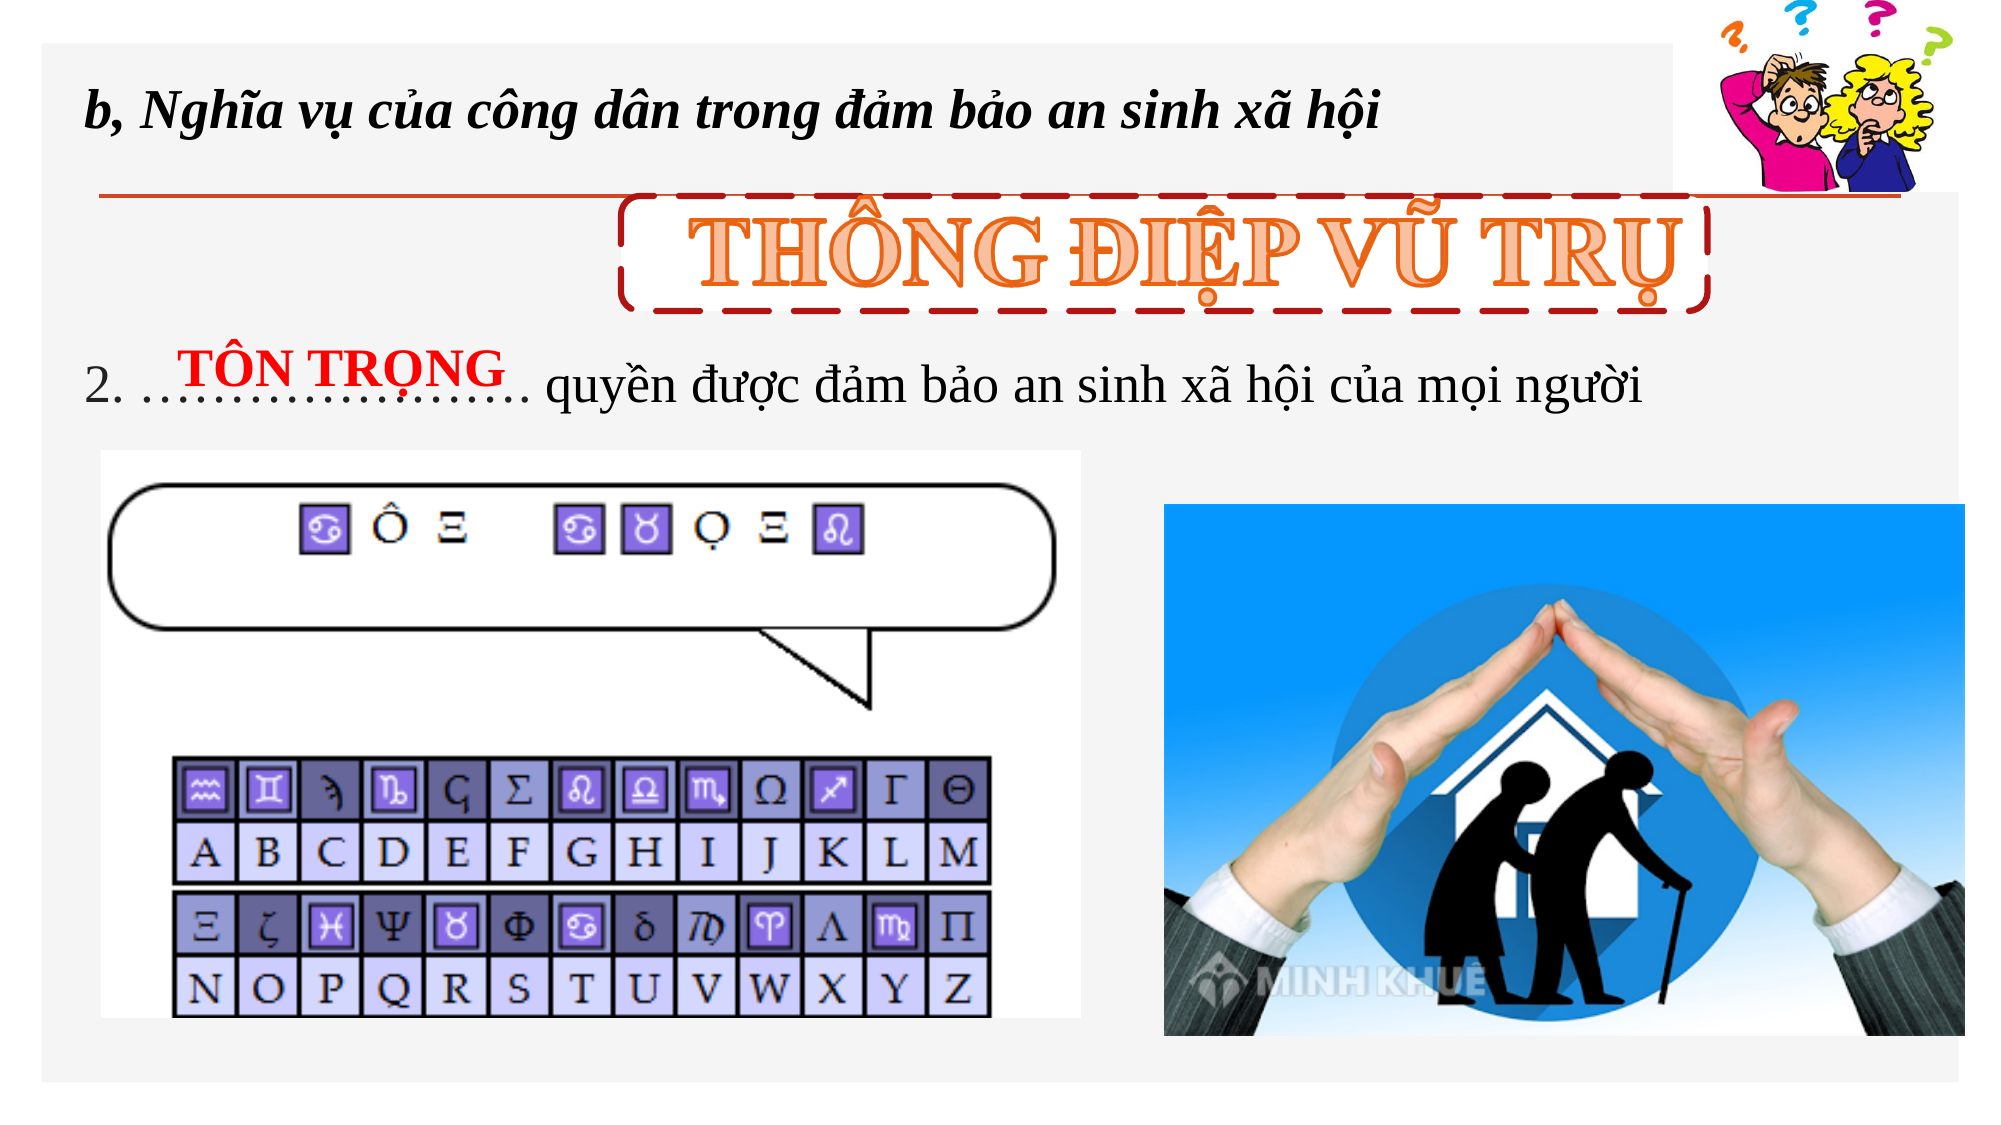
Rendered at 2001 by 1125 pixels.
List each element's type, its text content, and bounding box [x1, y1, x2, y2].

picture [688, 195, 1683, 307]
picture [1673, 0, 2000, 192]
text_box 2. …………………. quyền được đảm bảo an sinh xã hội của mọi người [69, 340, 1683, 486]
picture [1164, 504, 1965, 1036]
text_box [620, 195, 1708, 311]
text_box TÔN TRỌNG [162, 325, 1165, 405]
title b, Nghĩa vụ của công dân trong đảm bảo an sinh xã hội [69, 42, 1431, 148]
picture [101, 450, 1081, 1018]
